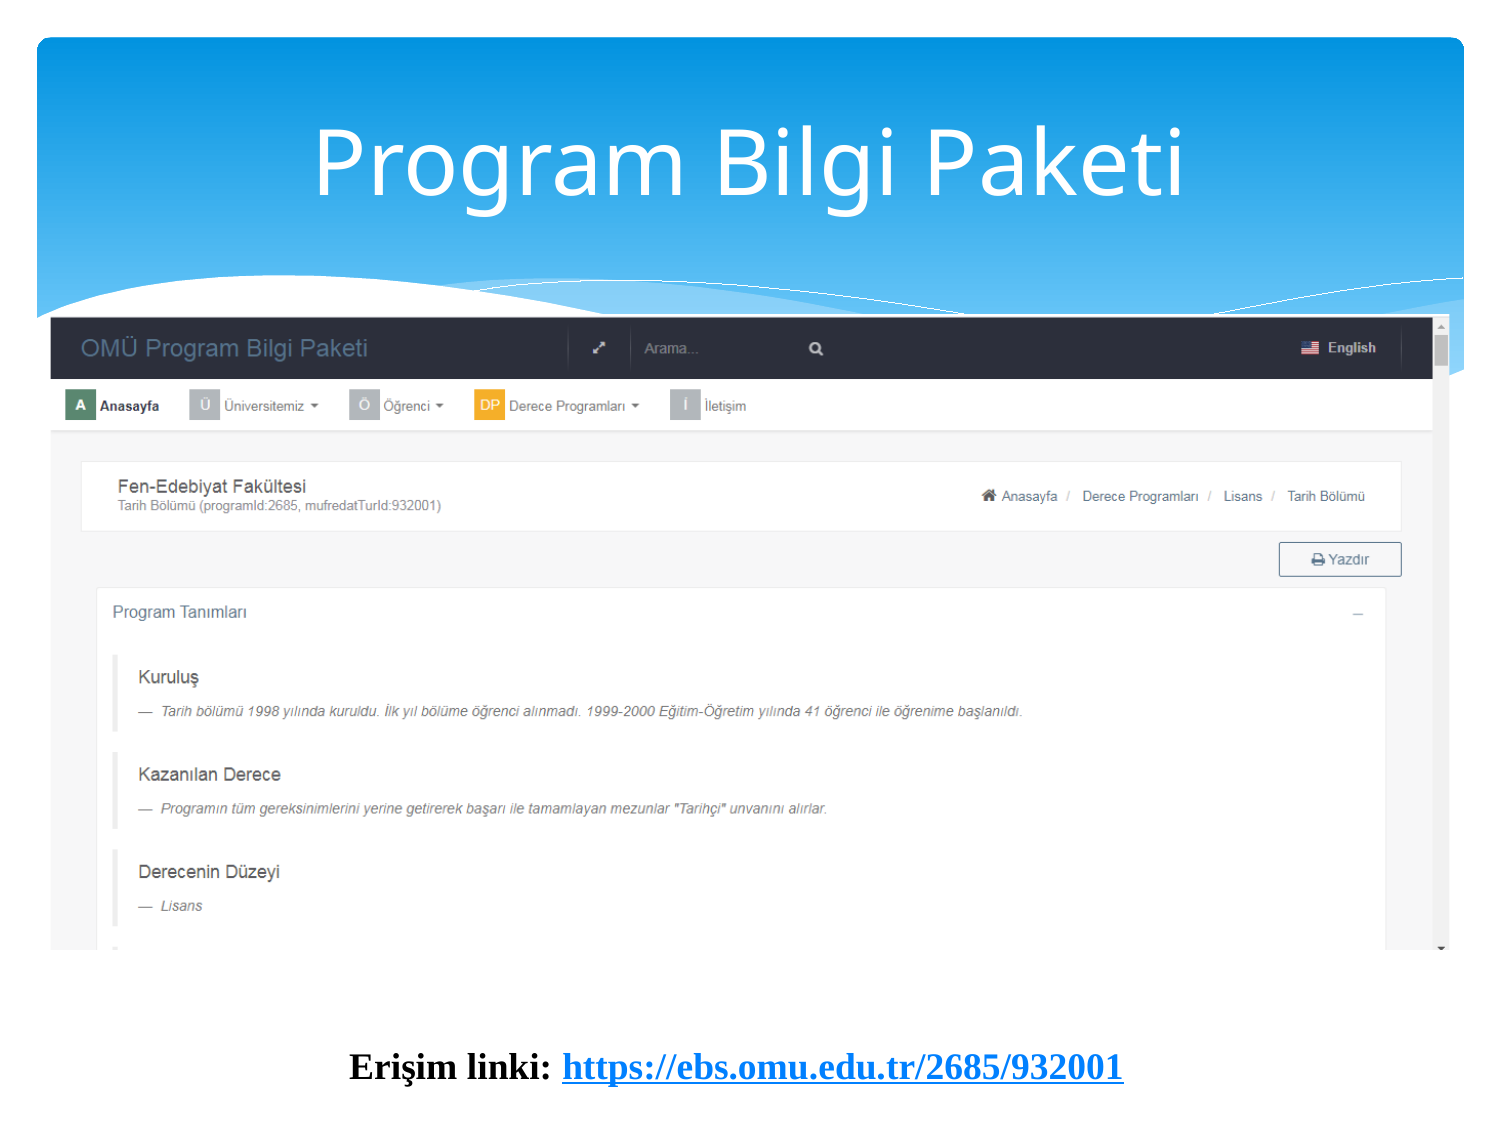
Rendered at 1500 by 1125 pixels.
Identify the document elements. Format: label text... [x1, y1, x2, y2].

text_box Erişim linki: https://ebs.omu.edu.tr/2685/932001 [46, 1034, 1446, 1095]
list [50, 314, 1450, 951]
title Program Bilgi Paketi [75, 55, 1425, 261]
